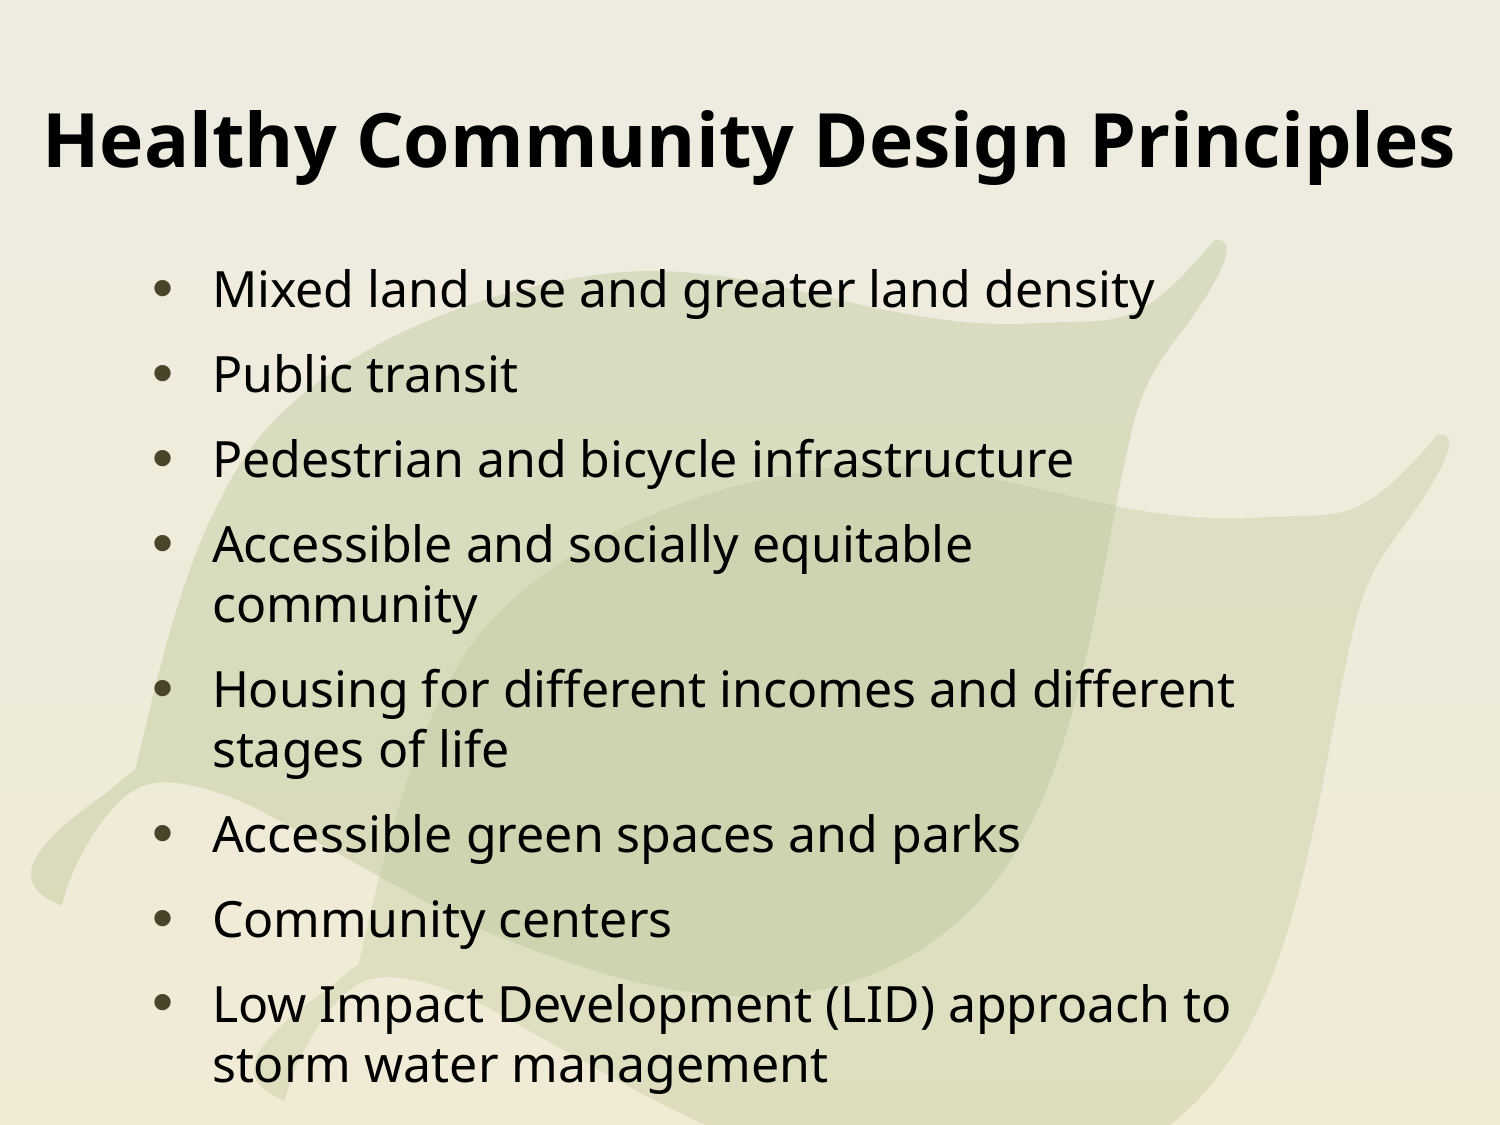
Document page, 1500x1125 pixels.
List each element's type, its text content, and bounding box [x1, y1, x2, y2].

title Healthy Community Design Principles [0, 49, 1500, 226]
text_box Mixed land use and greater land density Public transit Pedestrian and bicycle infrastructure Accessible and socially equitable community Housing for different incomes and different stages of life Accessible green spaces and parks Community centers Low Impact Development (LID) approach to storm water management [137, 249, 1263, 1100]
